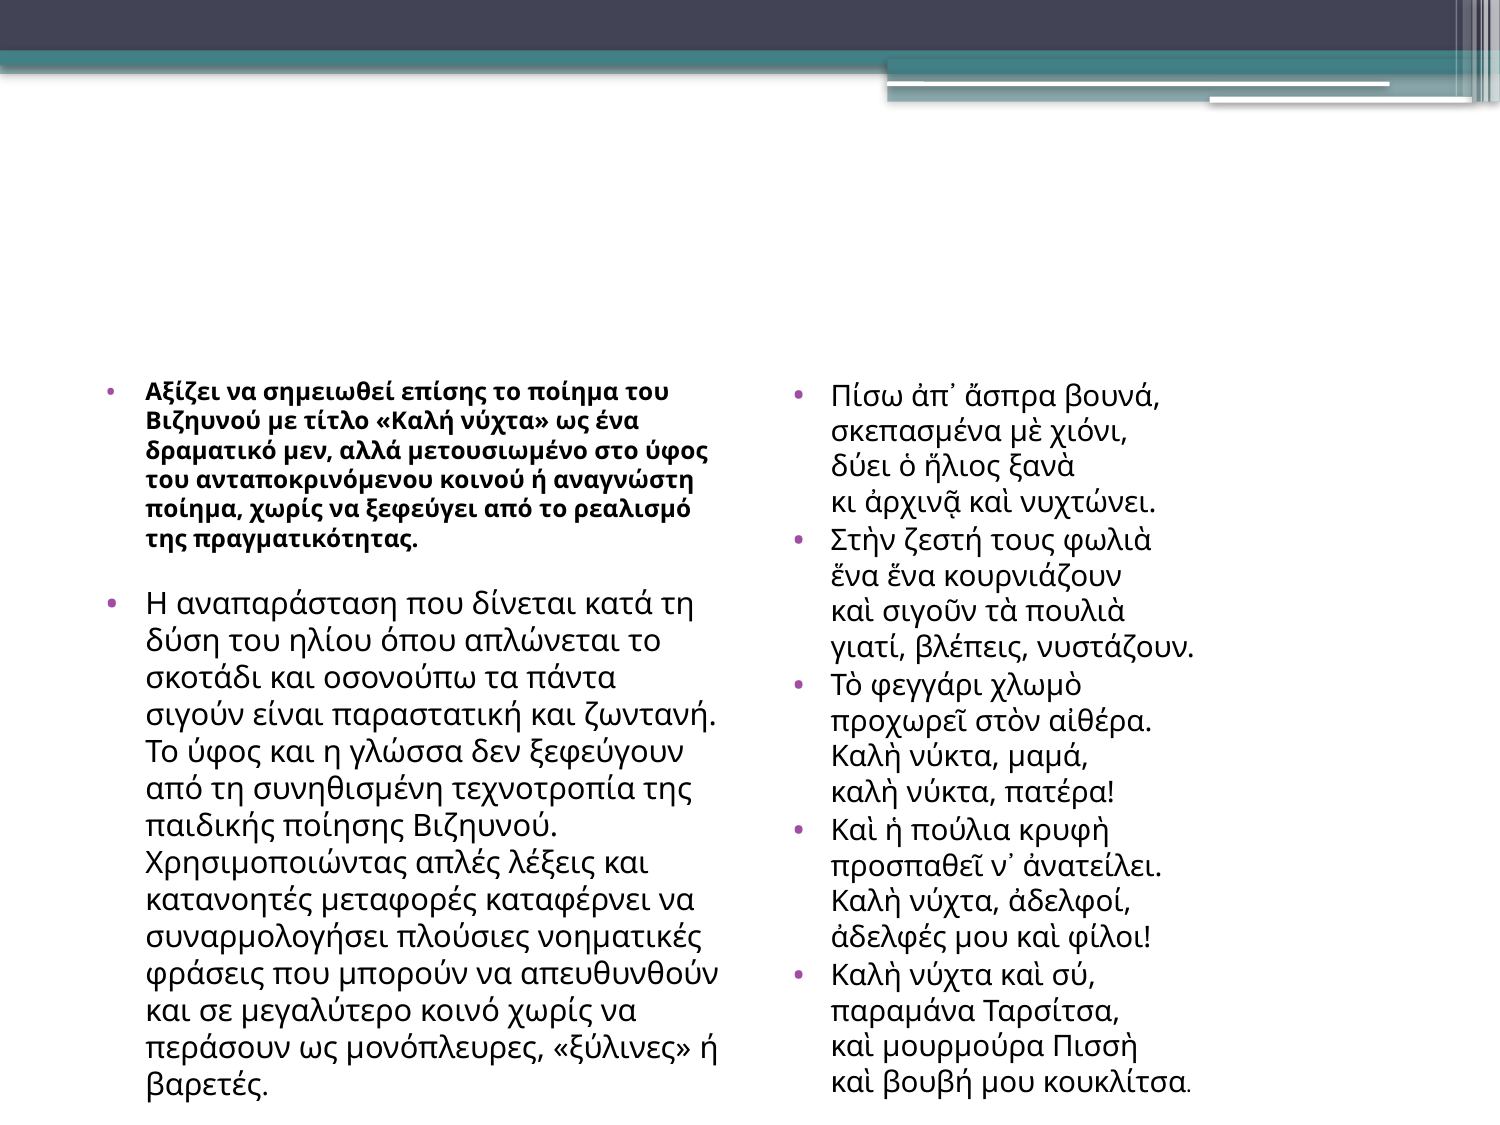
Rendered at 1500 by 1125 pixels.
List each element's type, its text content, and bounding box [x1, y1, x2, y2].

list Αξίζει να σημειωθεί επίσης το ποίημα του Βιζηυνού με τίτλο «Καλή νύχτα» ως ένα δραματικό μεν, αλλά μετουσιωμένο στο ύφος του ανταποκρινόμενου κοινού ή αναγνώστη ποίημα, χωρίς να ξεφεύγει από το ρεαλισμό της πραγματικότητας. Η αναπαράσταση που δίνεται κατά τη δύση του ηλίου όπου απλώνεται το σκοτάδι και οσονούπω τα πάντα σιγούν είναι παραστατική και ζωντανή. Το ύφος και η γλώσσα δεν ξεφεύγουν από τη συνηθισμένη τεχνοτροπία της παιδικής ποίησης Βιζηυνού. Χρησιμοποιώντας απλές λέξεις και κατανοητές μεταφορές καταφέρνει να συναρμολογήσει πλούσιες νοηματικές φράσεις που μπορούν να απευθυνθούν και σε μεγαλύτερο κοινό χωρίς να περάσουν ως μονόπλευρες, «ξύλινες» ή βαρετές. [75, 368, 738, 1112]
list Πίσω ἀπ᾿ ἄσπρα βουνά, σκεπασμένα μὲ χιόνι, δύει ὁ ἥλιος ξανὰ κι ἀρχινᾷ καὶ νυχτώνει. Στὴν ζεστή τους φωλιὰ ἕνα ἕνα κουρνιάζουν καὶ σιγοῦν τὰ πουλιὰ γιατί, βλέπεις, νυστάζουν. Τὸ φεγγάρι χλωμὸ προχωρεῖ στὸν αἰθέρα. Καλὴ νύκτα, μαμά, καλὴ νύκτα, πατέρα! Καὶ ἡ πούλια κρυφὴ προσπαθεῖ ν᾿ ἀνατείλει. Καλὴ νύχτα, ἀδελφοί, ἀδελφές μου καὶ φίλοι! Καλὴ νύχτα καὶ σύ, παραμάνα Ταρσίτσα, καὶ μουρμούρα Πισσὴ καὶ βουβή μου κουκλίτσα. [762, 368, 1425, 1112]
